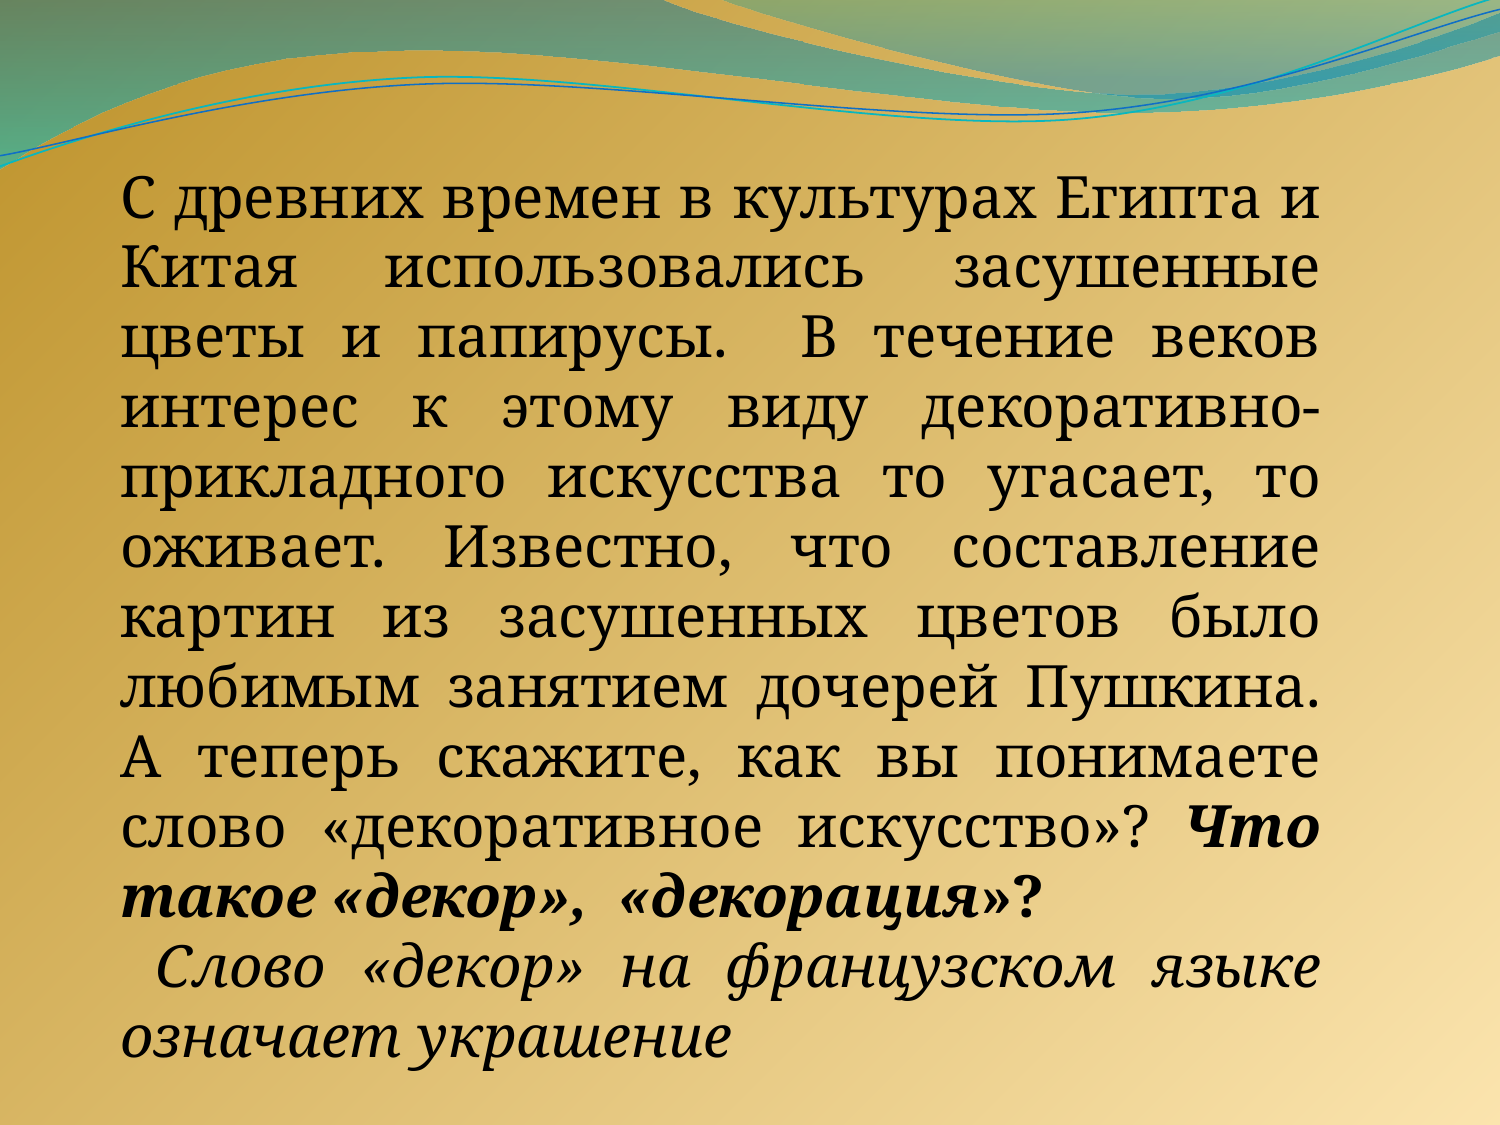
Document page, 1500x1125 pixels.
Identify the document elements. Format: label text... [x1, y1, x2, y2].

text_box С древних времен в культурах Египта и Китая использовались засушенные цветы и папирусы. В течение веков интерес к этому виду декоративно-прикладного искусства то угасает, то оживает. Известно, что составление картин из засушенных цветов было любимым занятием дочерей Пушкина. А теперь скажите, как вы понимаете слово «декоративное искусство»? Что такое «декор», «декорация»? Слово «декор» на французском языке означает украшение [105, 152, 1336, 1125]
